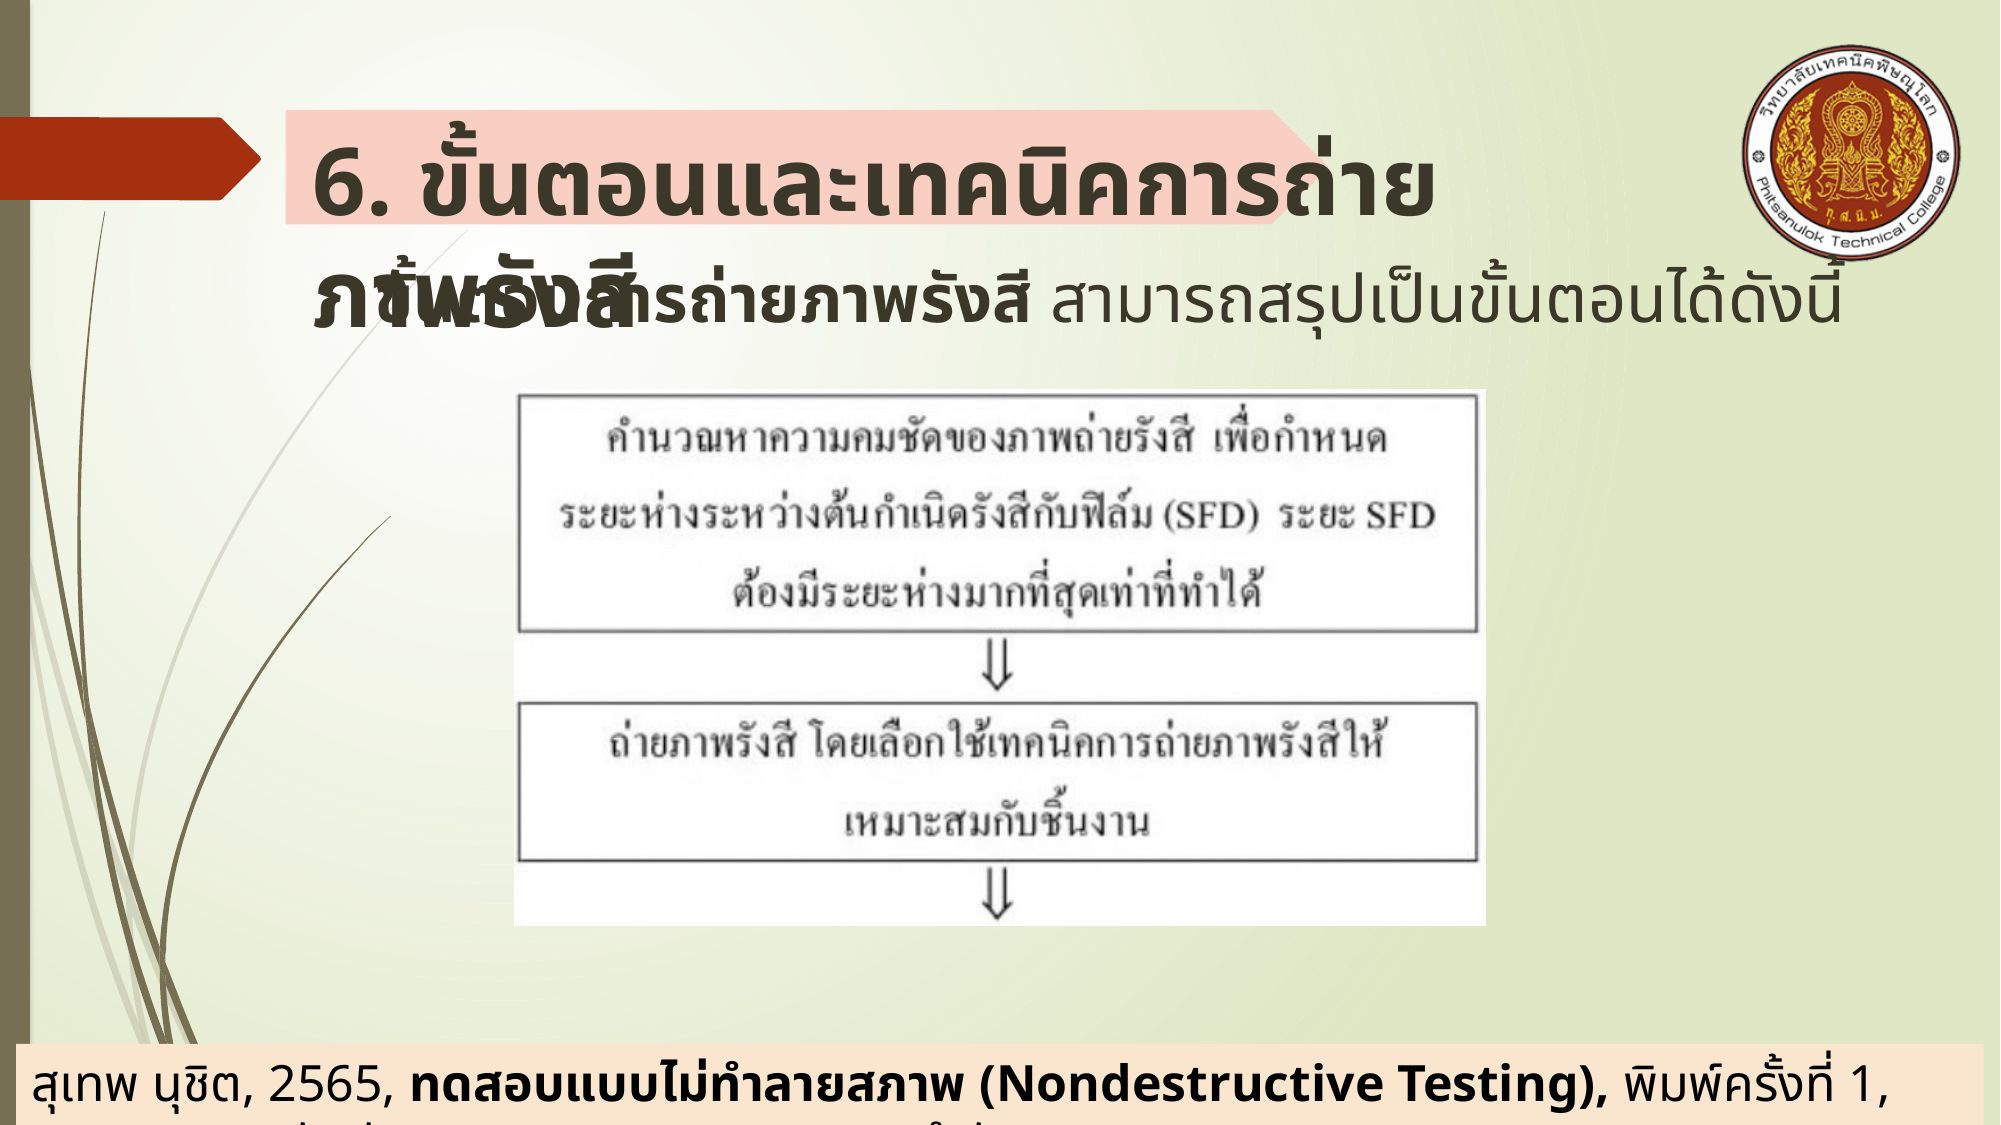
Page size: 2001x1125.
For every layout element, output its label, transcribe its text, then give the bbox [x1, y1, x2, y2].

text_box ขั้นตอนการถ่ายภาพรังสี สามารถสรุปเป็นขั้นตอนได้ดังนี้ [359, 248, 1883, 343]
picture [513, 389, 1487, 926]
picture [1737, 42, 1965, 267]
text_box [285, 109, 1275, 225]
text_box สุเทพ นุชิต, 2565, ทดสอบแบบไม่ทำลายสภาพ (Nondestructive Testing), พิมพ์ครั้งที่ 1, กรุงเทพฯ;บริษัทพัฒนาคุณภาพวิชาการ (พว.) จำกัด. [16, 1043, 1984, 1125]
title 6. ขั้นตอนและเทคนิคการถ่ายภาพรังสี [297, 113, 1484, 226]
